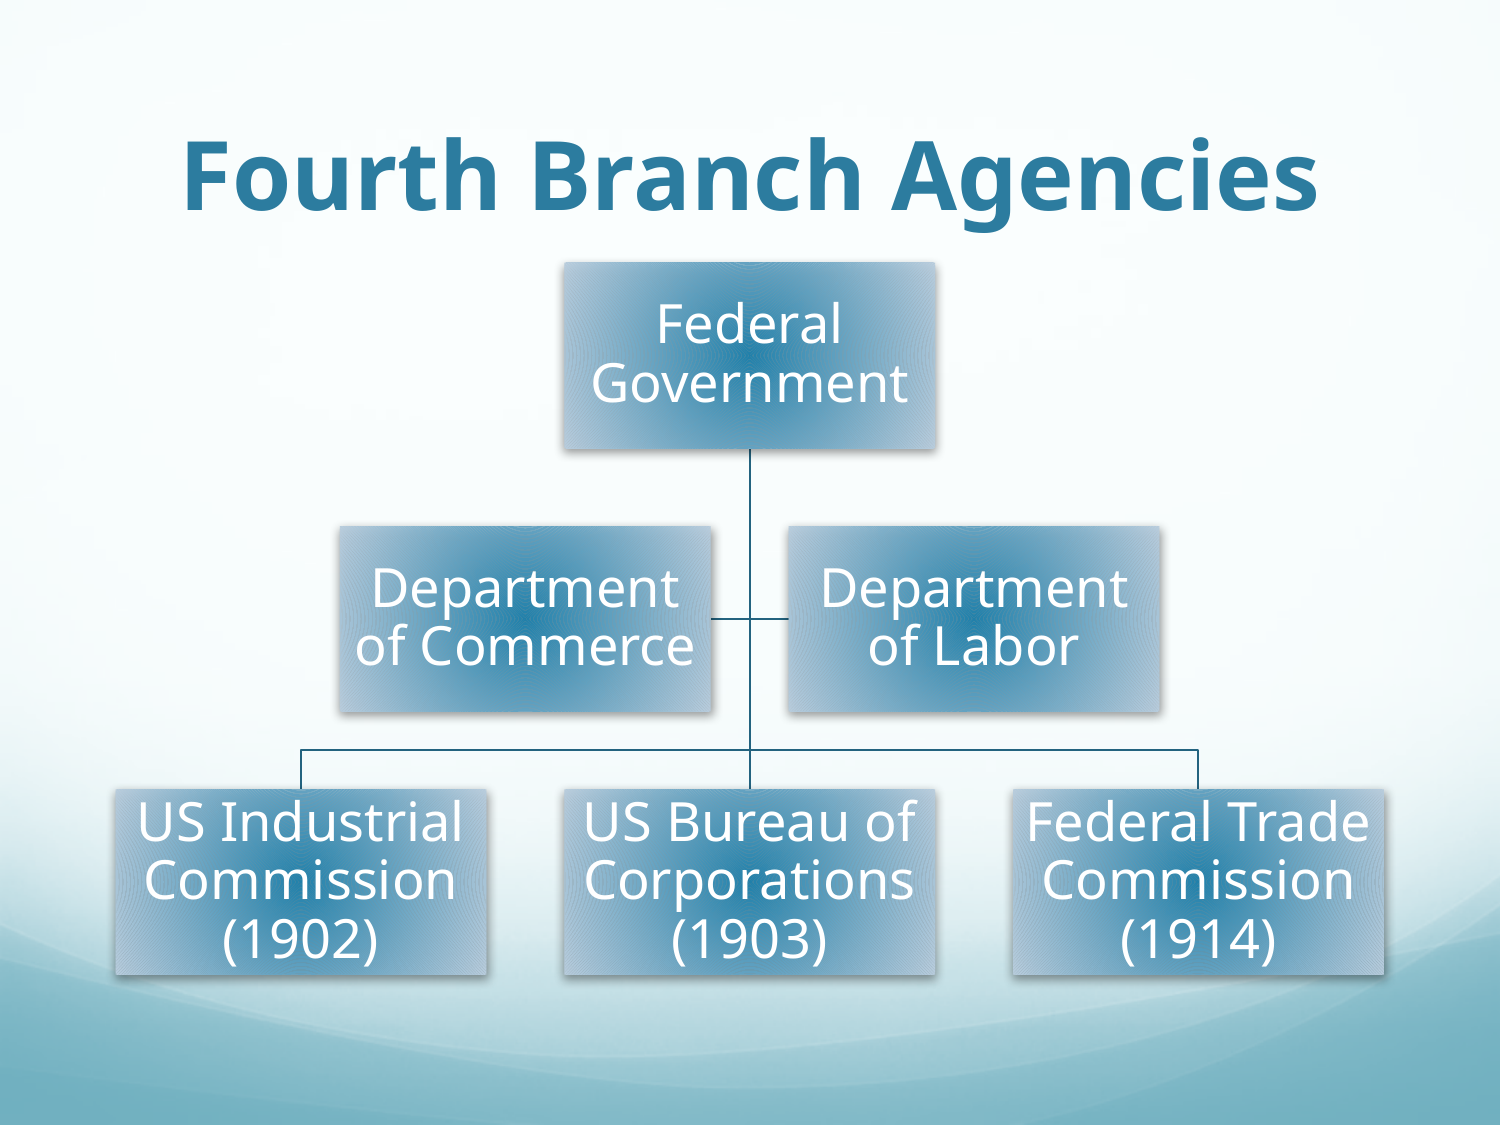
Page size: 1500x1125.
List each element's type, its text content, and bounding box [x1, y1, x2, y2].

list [89, 261, 1410, 976]
title Fourth Branch Agencies [90, 17, 1410, 237]
